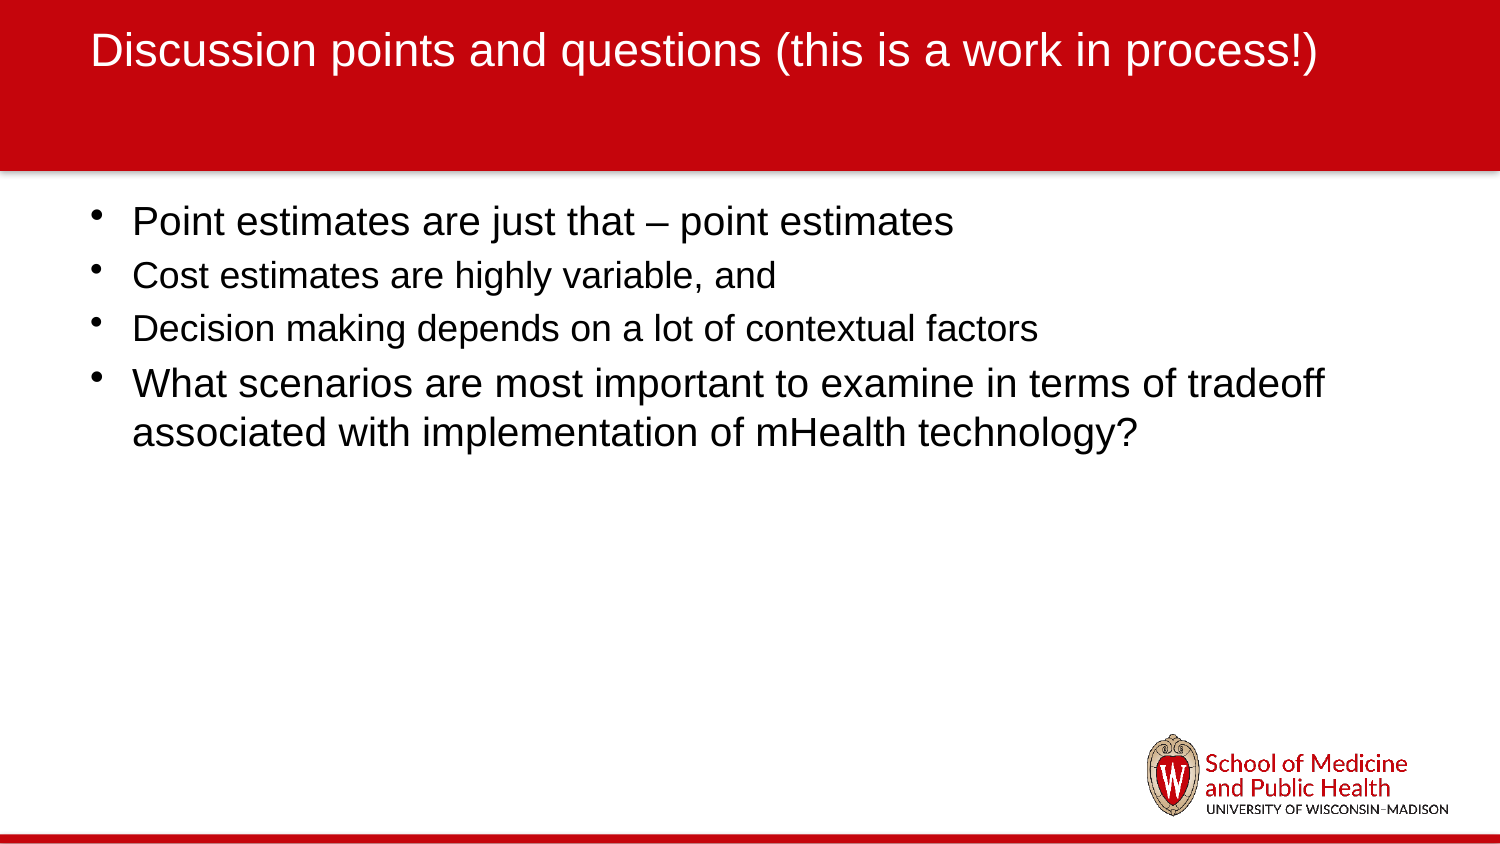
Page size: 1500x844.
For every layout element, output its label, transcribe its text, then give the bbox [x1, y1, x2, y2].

title Discussion points and questions (this is a work in process!) [75, 18, 1425, 160]
list Point estimates are just that – point estimates Cost estimates are highly variable, and Decision making depends on a lot of contextual factors What scenarios are most important to examine in terms of tradeoff associated with implementation of mHealth technology? [75, 187, 1425, 754]
picture [1137, 728, 1457, 822]
